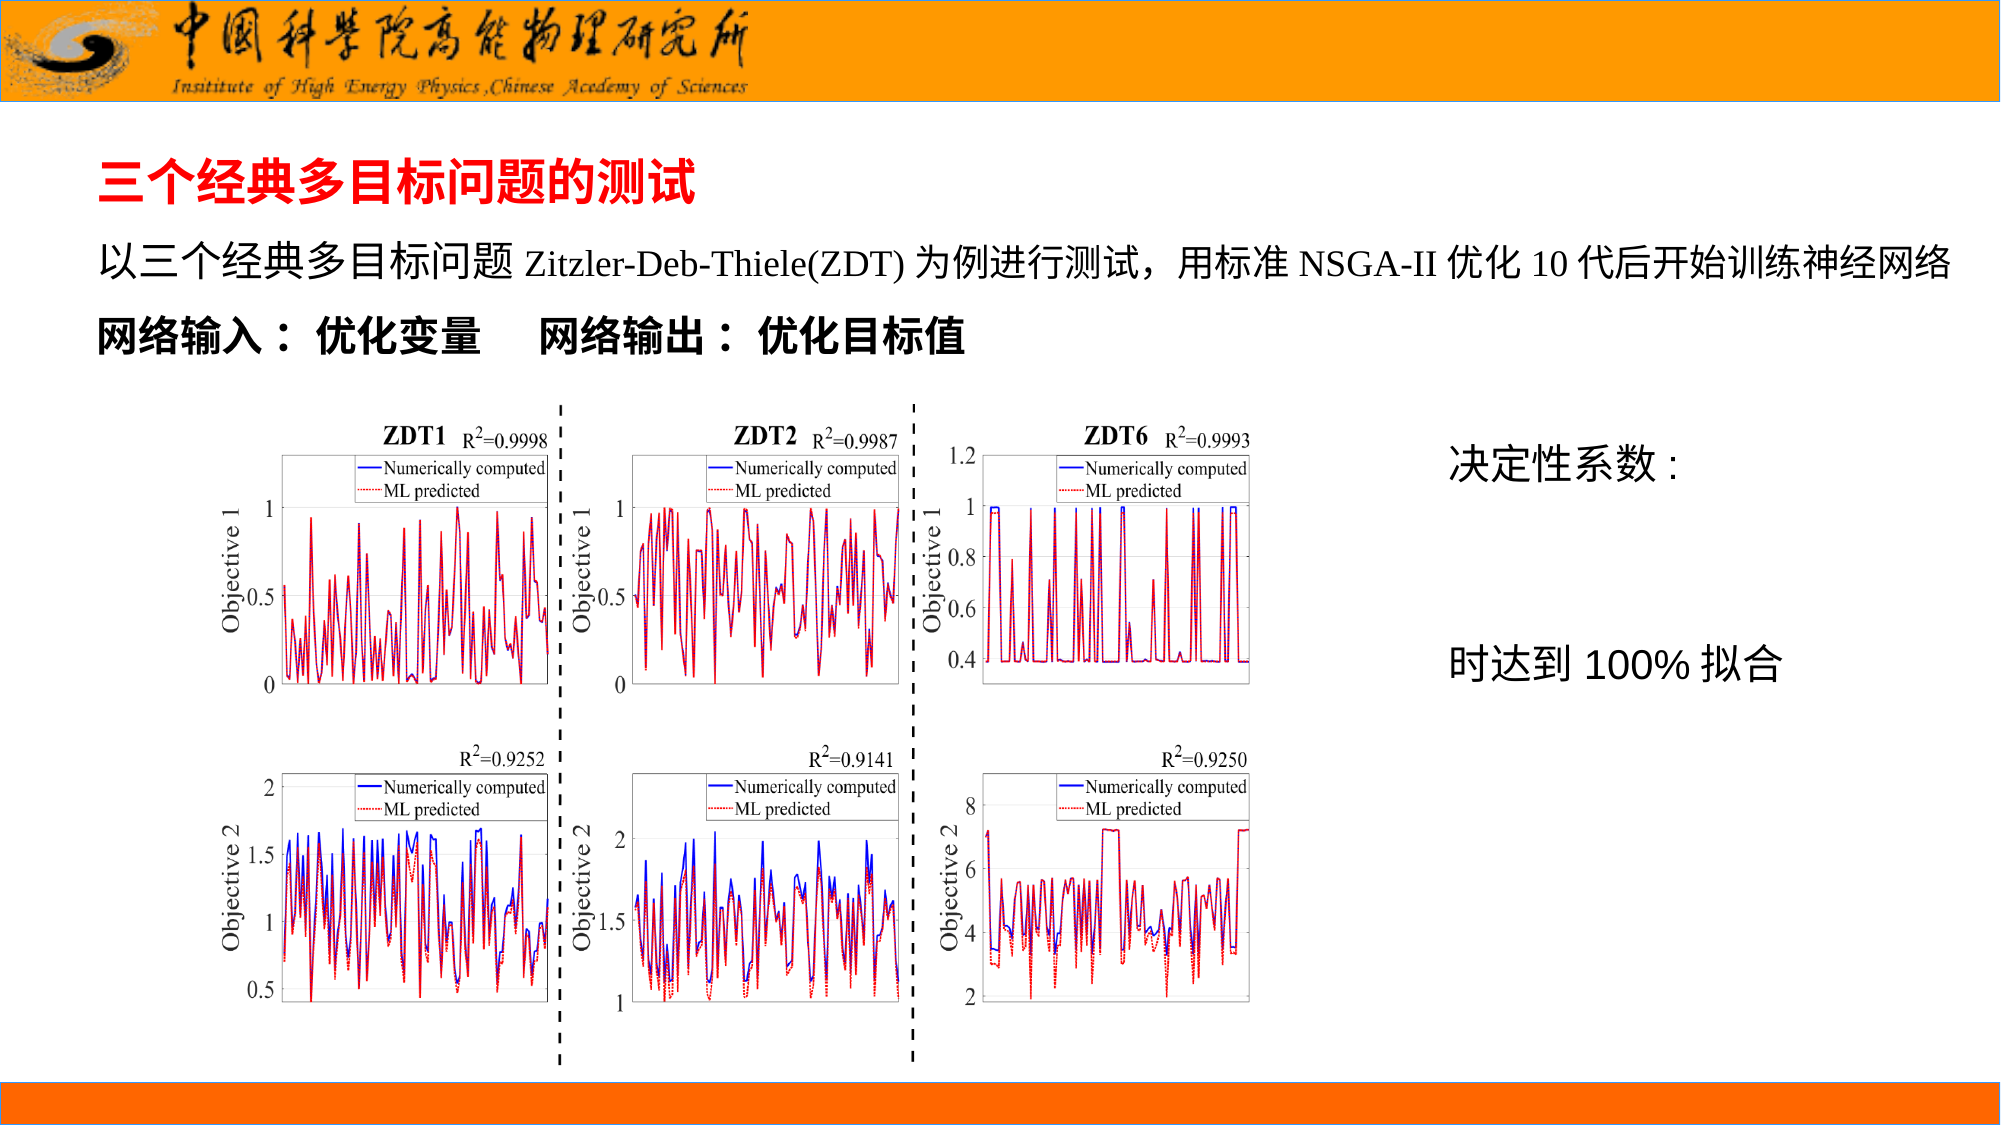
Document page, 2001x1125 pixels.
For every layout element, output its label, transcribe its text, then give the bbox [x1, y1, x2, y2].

picture [0, 0, 748, 99]
text_box 三个经典多目标问题的测试 以三个经典多目标问题Zitzler-Deb-Thiele(ZDT)为例进行测试，用标准NSGA-II优化10代后开始训练神经网络 网络输入 ：优化变量 网络输出 ：优化目标值 [81, 112, 1977, 368]
picture [119, 404, 1368, 1076]
